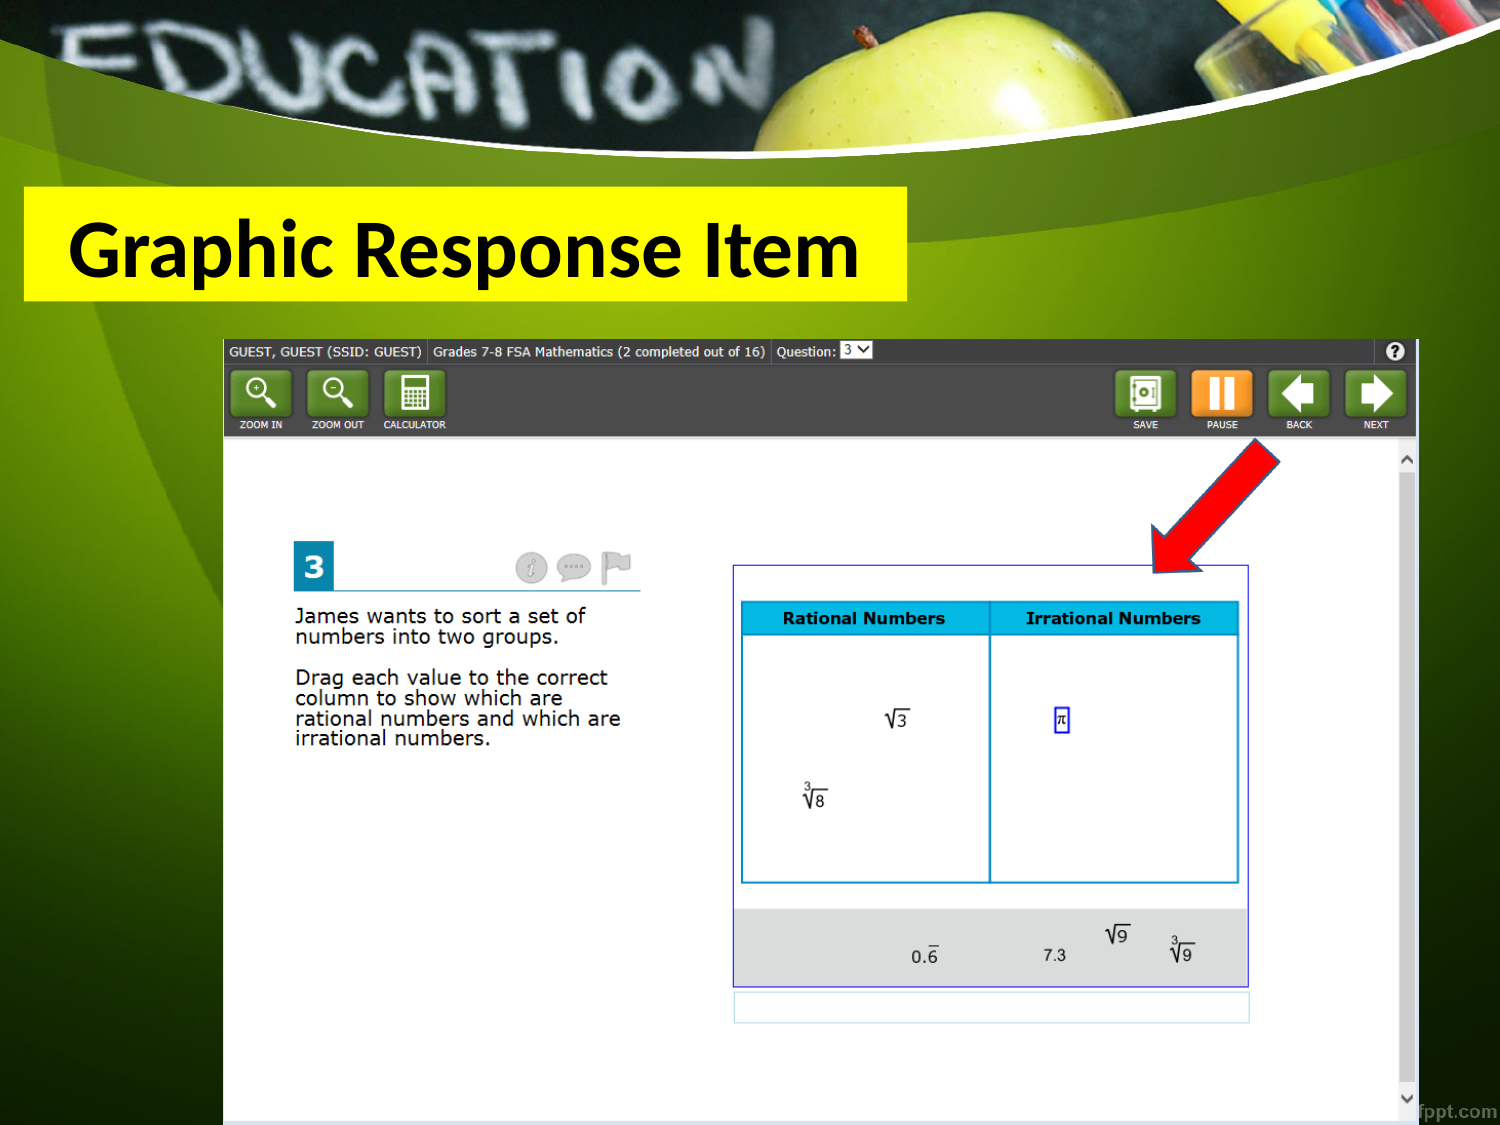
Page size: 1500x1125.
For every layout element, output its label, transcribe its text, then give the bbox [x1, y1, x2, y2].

picture [0, 0, 1500, 1125]
text_box Graphic Response Item [23, 186, 908, 302]
